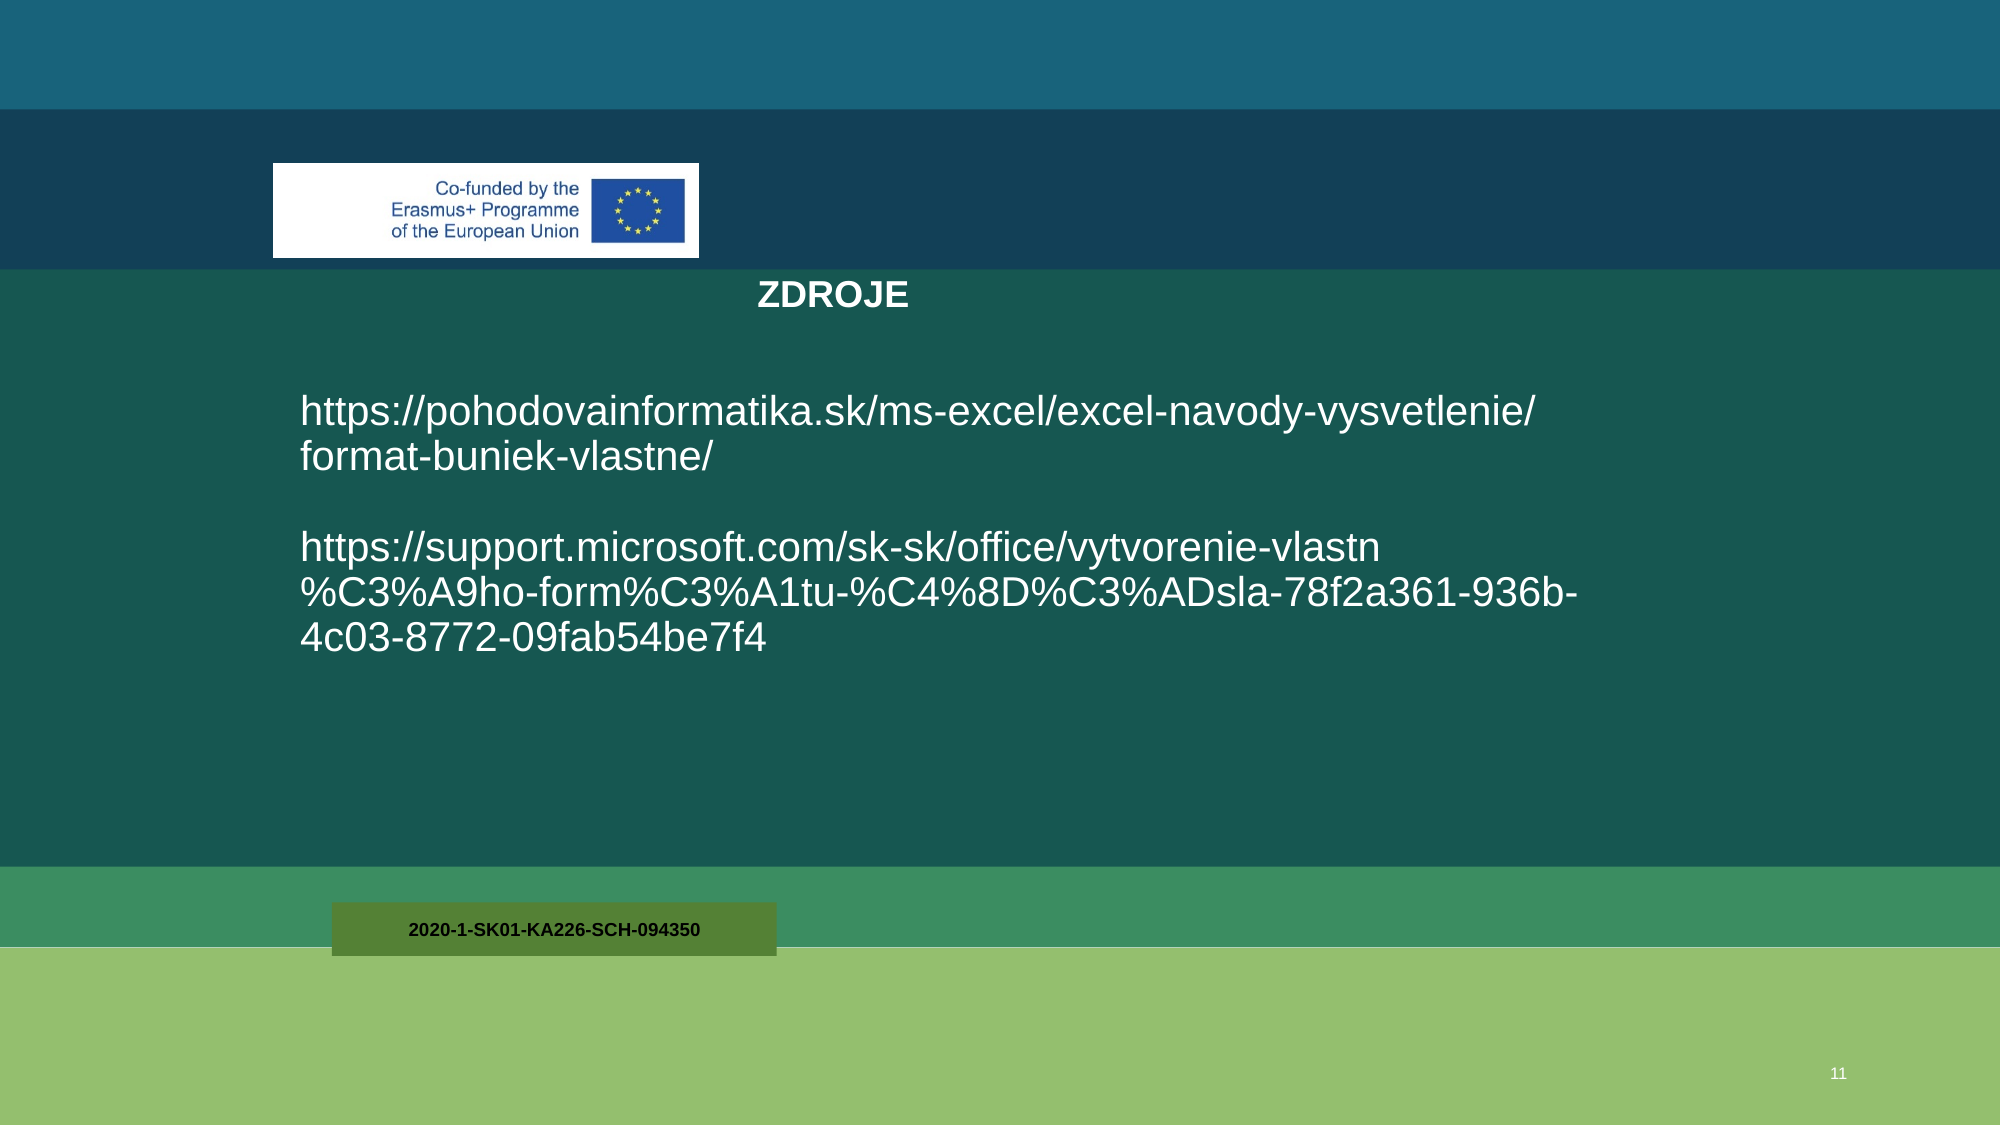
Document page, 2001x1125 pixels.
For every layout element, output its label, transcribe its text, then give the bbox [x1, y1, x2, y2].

picture [273, 163, 700, 258]
text_box 2020-1-SK01-KA226-SCH-094350 [331, 902, 777, 956]
title ZDROJE [742, 238, 1445, 352]
slide_number ‹#› [1412, 1042, 1863, 1103]
subtitle https://pohodovainformatika.sk/ms-excel/excel-navody-vysvetlenie/format-buniek-vlastne/ https://support.microsoft.com/sk-sk/office/vytvorenie-vlastn%C3%A9ho-form%C3%A1tu-%C4%8D%C3%ADsla-78f2a361-936b-4c03-8772-09fab54be7f4 [285, 375, 1603, 675]
